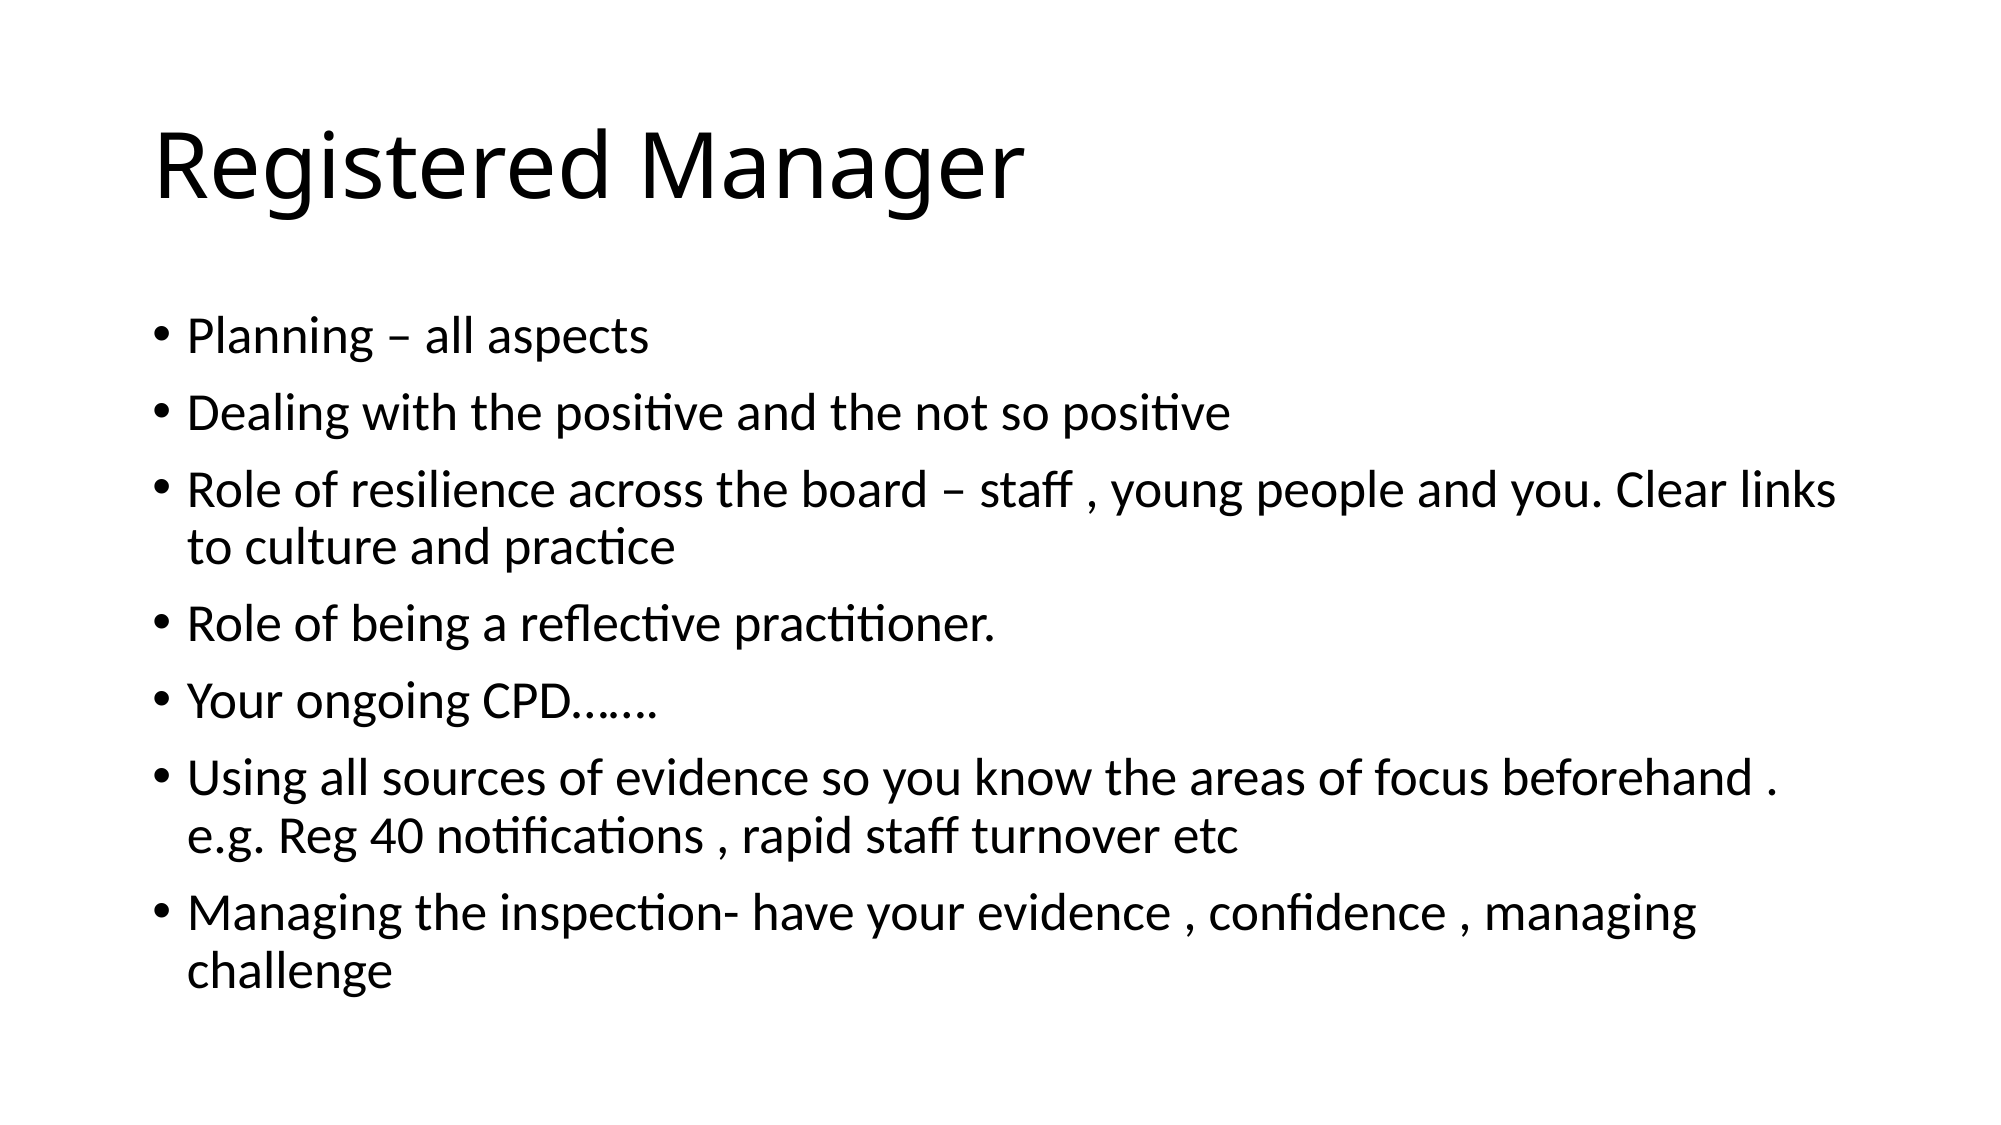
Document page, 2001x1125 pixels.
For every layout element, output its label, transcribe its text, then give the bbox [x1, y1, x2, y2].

list Planning – all aspects Dealing with the positive and the not so positive Role of resilience across the board – staff , young people and you. Clear links to culture and practice Role of being a reflective practitioner. Your ongoing CPD……. Using all sources of evidence so you know the areas of focus beforehand . e.g. Reg 40 notifications , rapid staff turnover etc Managing the inspection- have your evidence , confidence , managing challenge [137, 299, 1863, 1014]
title Registered Manager [137, 59, 1863, 278]
